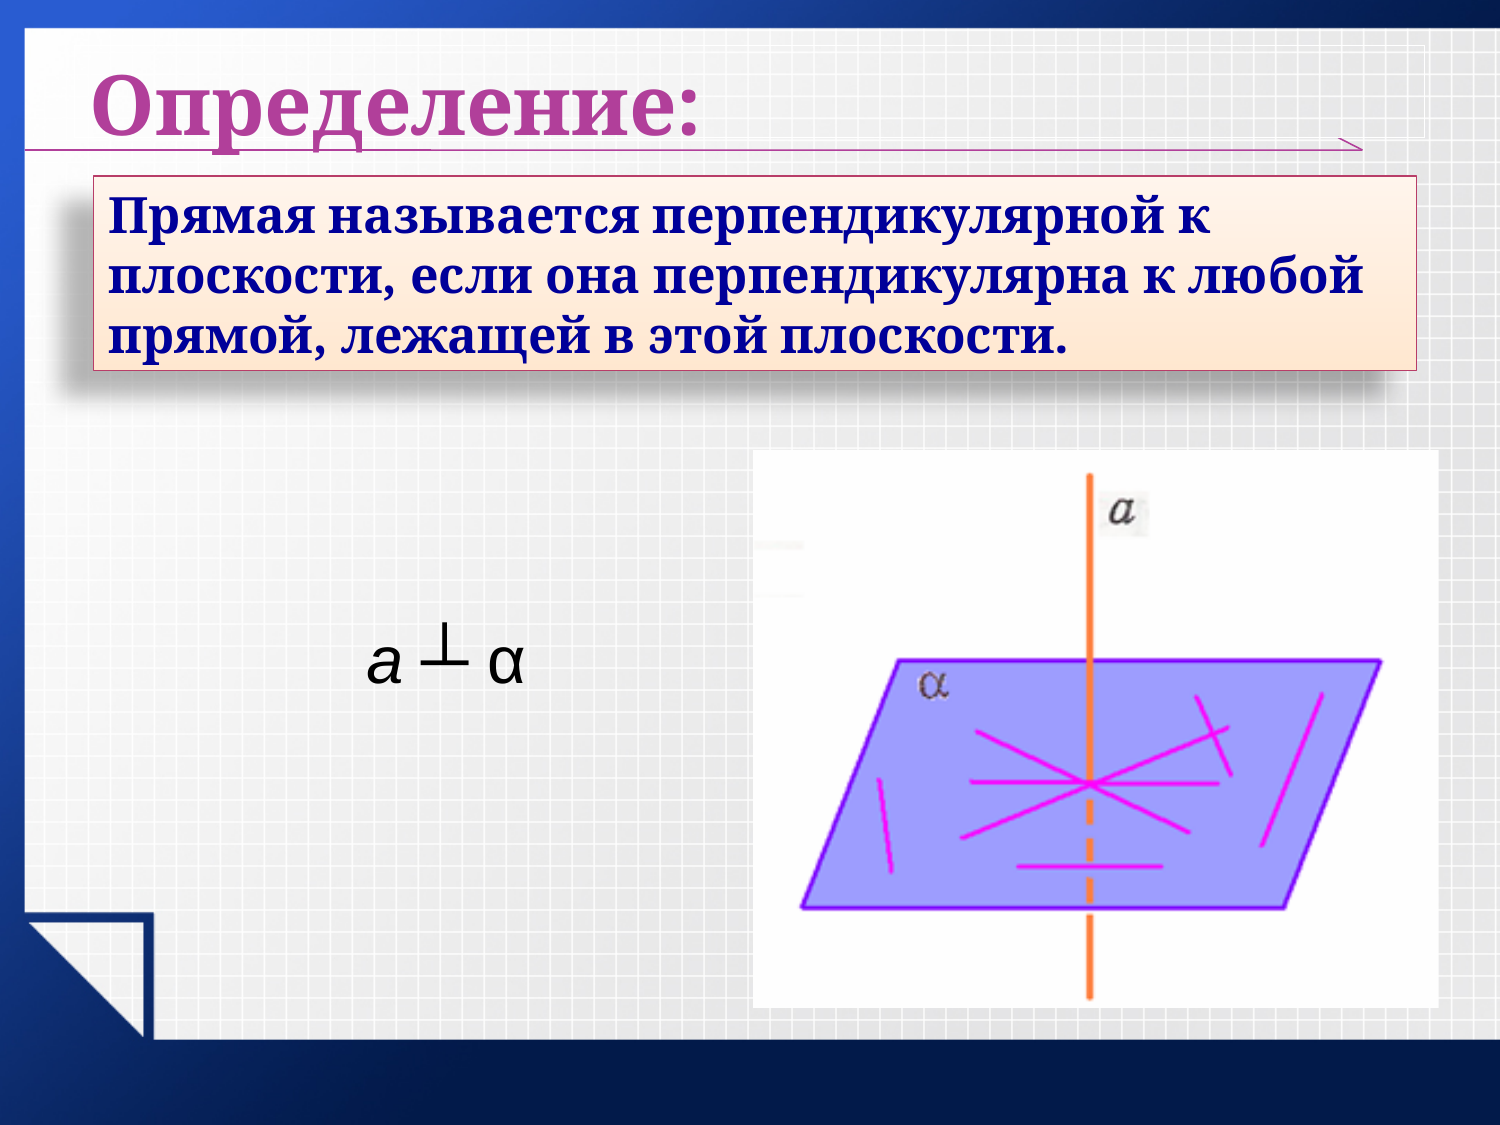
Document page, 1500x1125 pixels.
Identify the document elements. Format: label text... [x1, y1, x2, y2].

text_box Прямая называется перпендикулярной к плоскости, если она перпендикулярна к любой прямой, лежащей в этой плоскости. [93, 175, 1417, 371]
picture [0, 0, 1500, 1125]
text_box а ┴ α [351, 608, 610, 704]
text_box Определение: [74, 45, 1425, 138]
